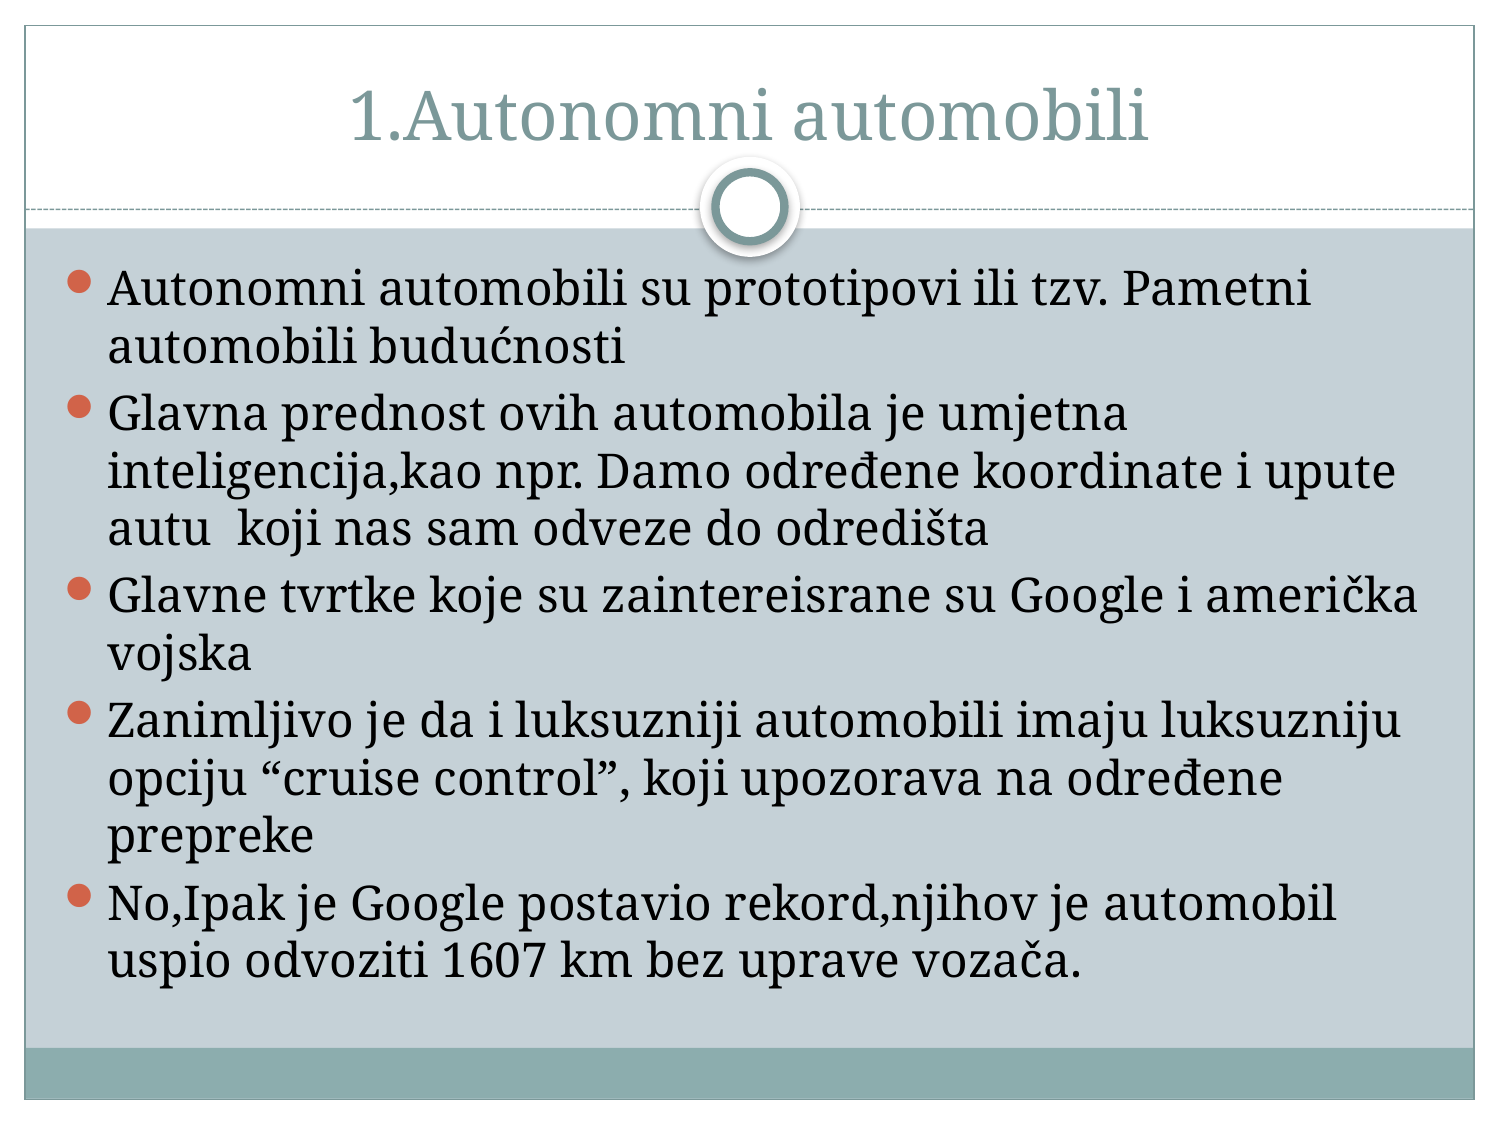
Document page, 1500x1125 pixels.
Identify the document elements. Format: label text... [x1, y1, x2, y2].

title 1.Autonomni automobili [49, 37, 1450, 162]
list Autonomni automobili su prototipovi ili tzv. Pametni automobili budućnosti Glavna prednost ovih automobila je umjetna inteligencija,kao npr. Damo određene koordinate i upute autu koji nas sam odveze do odredišta Glavne tvrtke koje su zaintereisrane su Google i američka vojska Zanimljivo je da i luksuzniji automobili imaju luksuzniju opciju “cruise control”, koji upozorava na određene prepreke No,Ipak je Google postavio rekord,njihov je automobil uspio odvoziti 1607 km bez uprave vozača. [49, 250, 1445, 1001]
